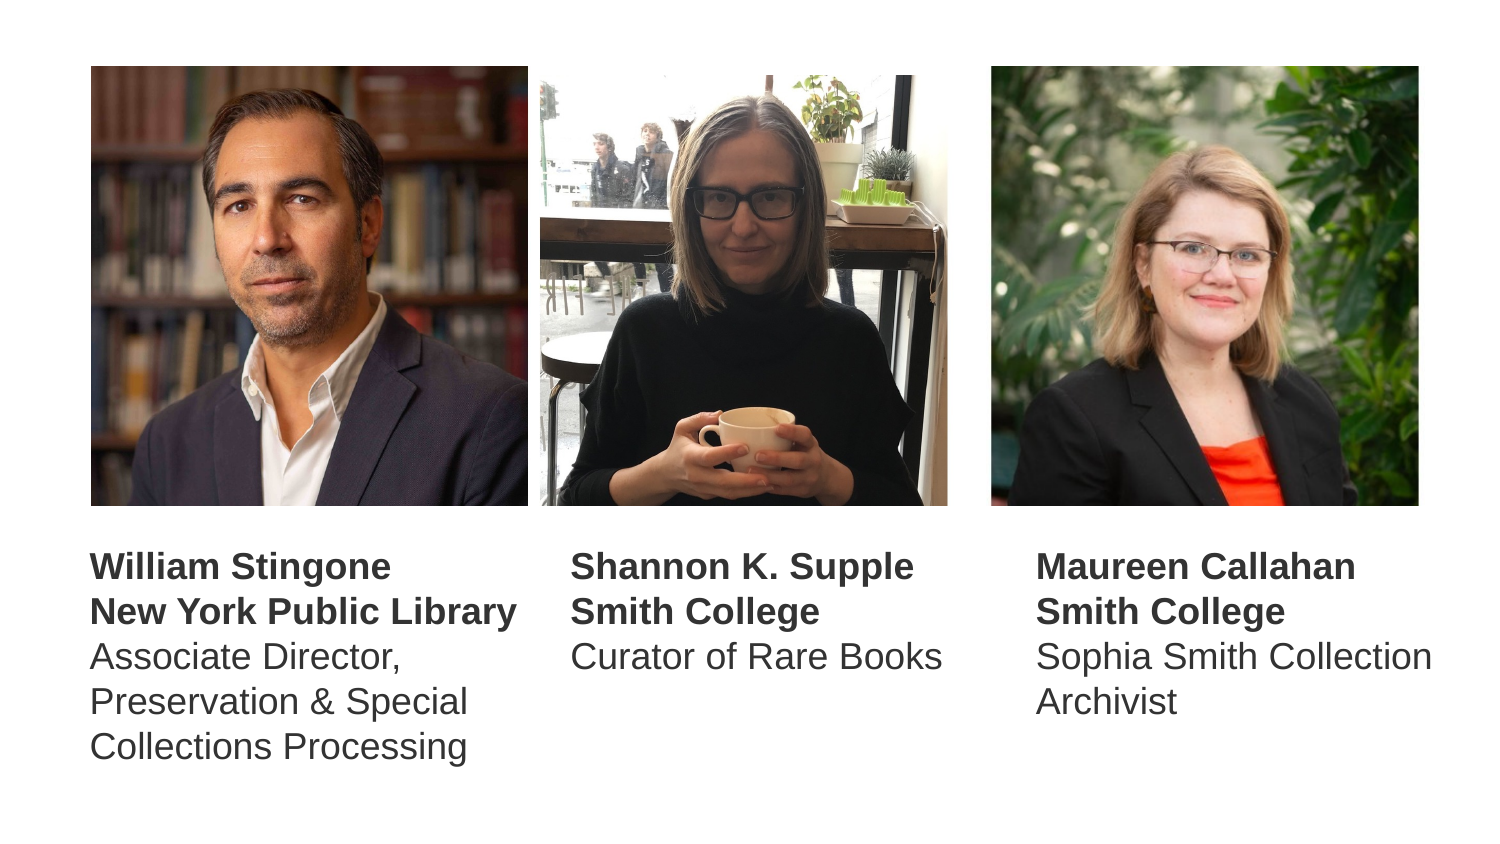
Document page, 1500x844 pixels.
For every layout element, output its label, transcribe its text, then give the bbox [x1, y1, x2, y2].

text_box Maureen Callahan Smith College Sophia Smith Collection Archivist [1021, 534, 1500, 730]
text_box Shannon K. Supple Smith College Curator of Rare Books [555, 534, 970, 685]
text_box William Stingone New York Public Library Associate Director, Preservation & Special Collections Processing [74, 534, 548, 820]
picture [91, 66, 531, 506]
picture [985, 66, 1425, 506]
picture [538, 74, 970, 506]
